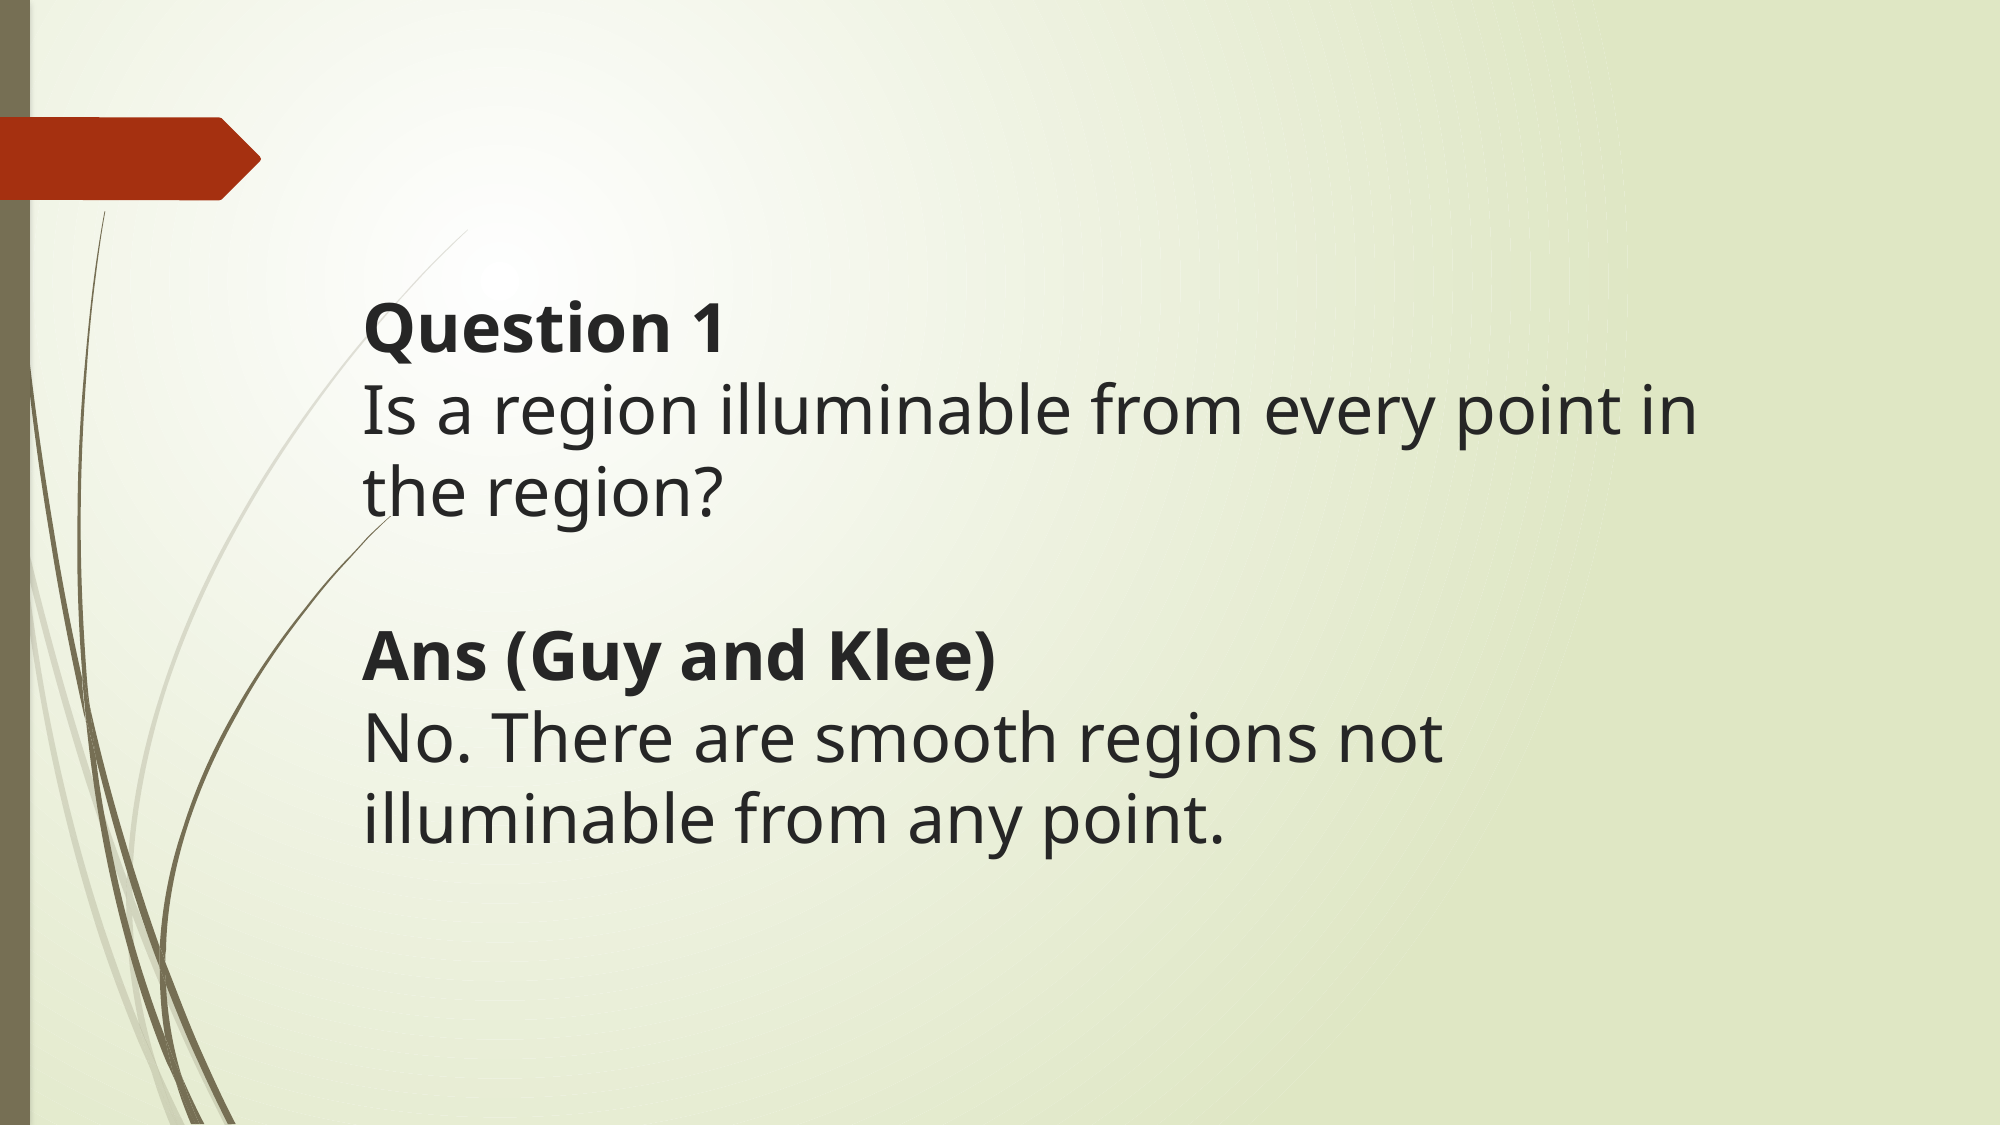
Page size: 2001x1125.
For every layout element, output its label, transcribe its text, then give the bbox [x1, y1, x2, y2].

title Question 1 Is a region illuminable from every point in the region? Ans (Guy and Klee) No. There are smooth regions not illuminable from any point. [347, 277, 1810, 866]
